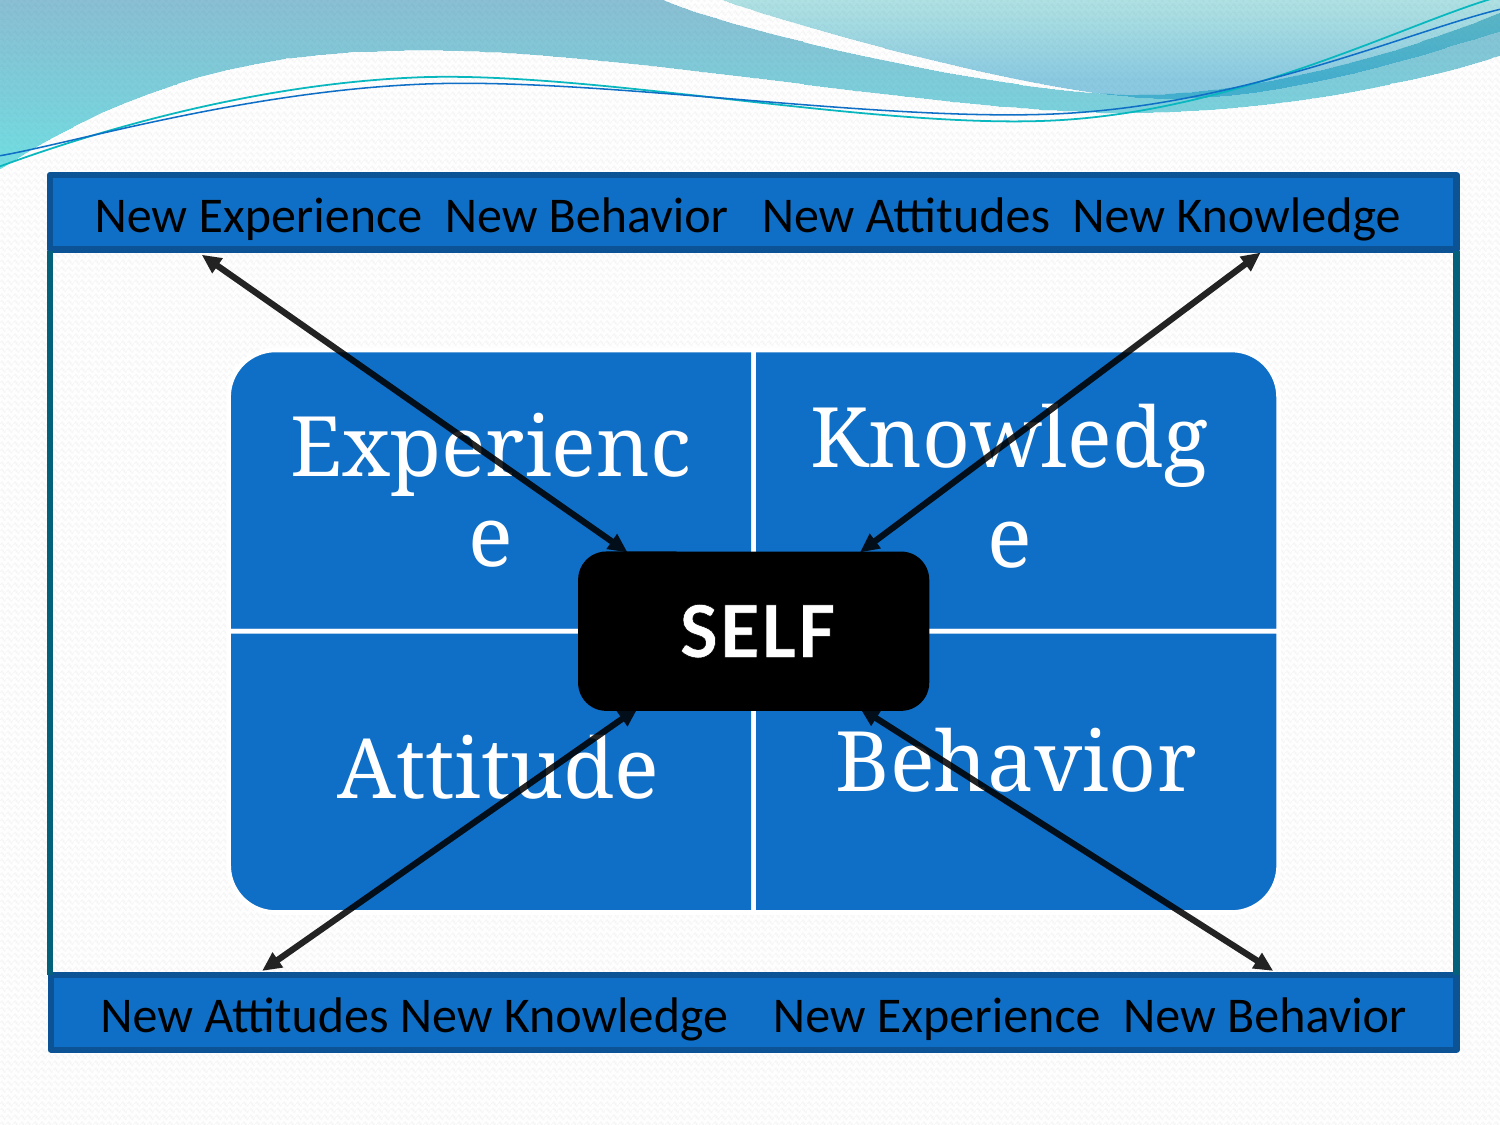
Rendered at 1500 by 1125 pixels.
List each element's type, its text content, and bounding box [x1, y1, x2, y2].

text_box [859, 707, 1274, 972]
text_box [261, 707, 638, 972]
text_box New Attitudes New Knowledge New Experience New Behavior [50, 974, 1457, 1050]
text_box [859, 252, 1261, 553]
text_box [201, 254, 628, 553]
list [228, 349, 1280, 913]
text_box New Experience New Behavior New Attitudes New Knowledge [50, 174, 1457, 250]
